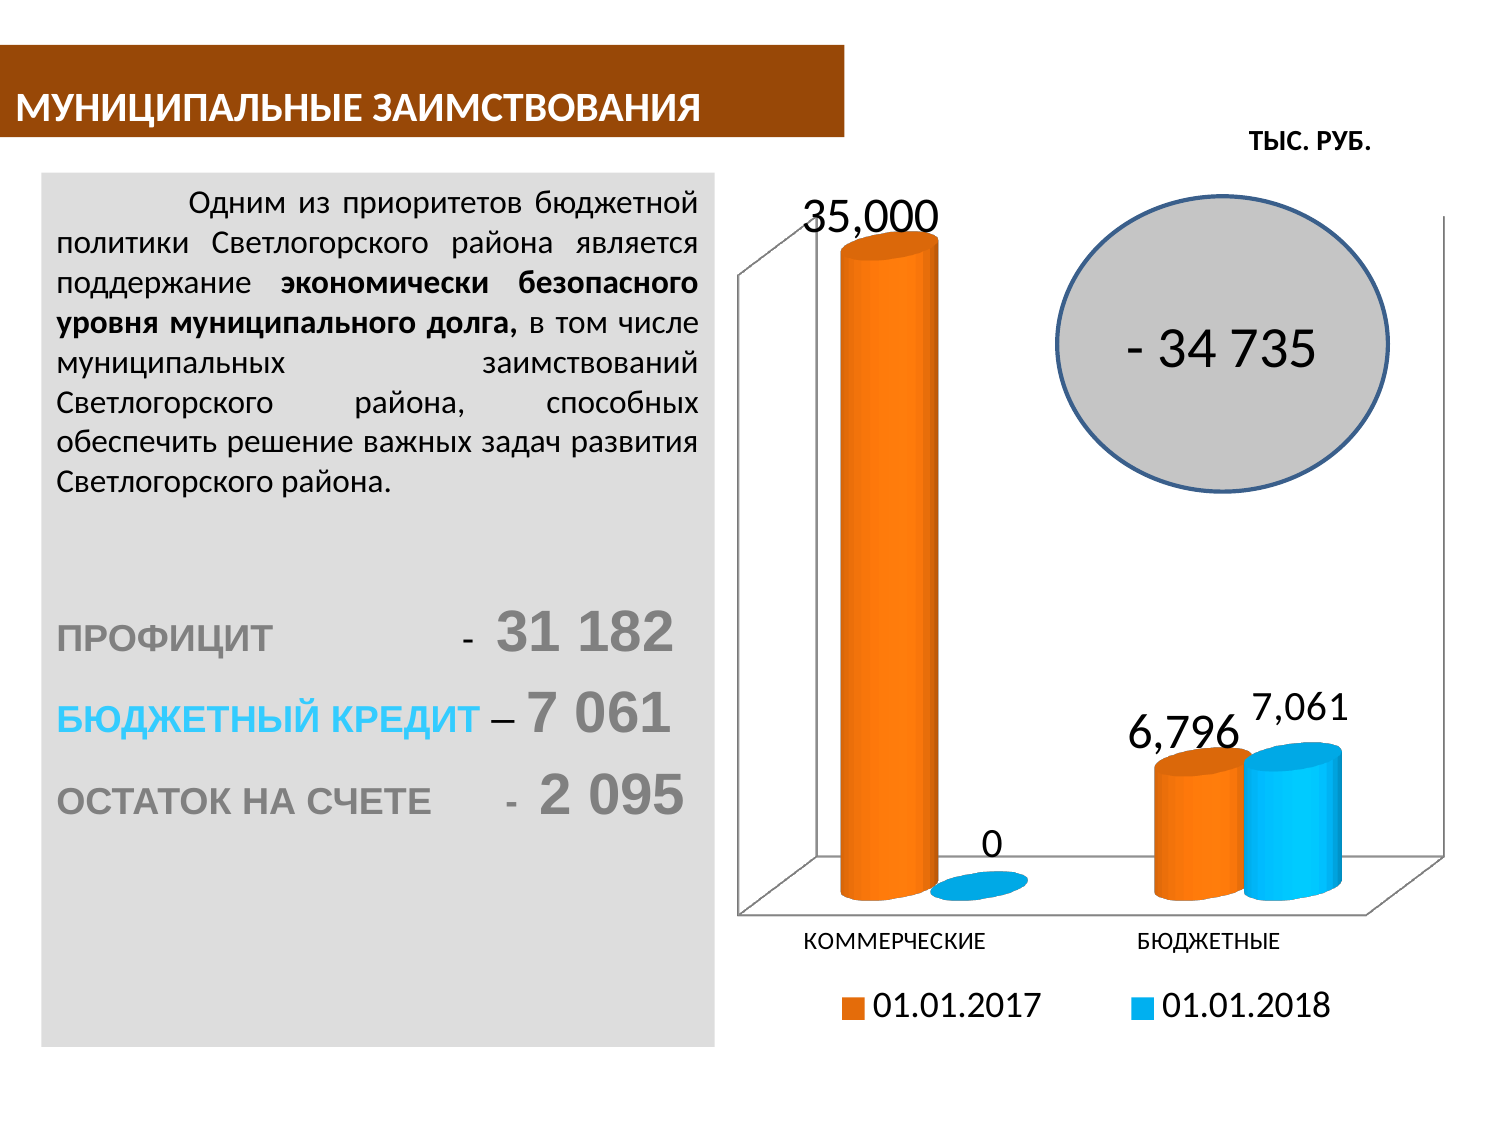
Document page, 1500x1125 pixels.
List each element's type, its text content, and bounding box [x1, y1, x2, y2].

list Одним из приоритетов бюджетной политики Светлогорского района является поддержание экономически безопасного уровня муниципального долга, в том числе муниципальных заимствований Светлогорского района, способных обеспечить решение важных задач развития Светлогорского района. ПРОФИЦИТ - 31 182 БЮДЖЕТНЫЙ КРЕДИТ – 7 061 ОСТАТОК НА СЧЕТЕ - 2 095 [41, 172, 715, 1047]
title МУНИЦИПАЛЬНЫЕ ЗАИМСТВОВАНИЯ [0, 44, 845, 138]
chart [584, 184, 1473, 1083]
text_box ТЫС. РУБ. [1234, 113, 1459, 164]
